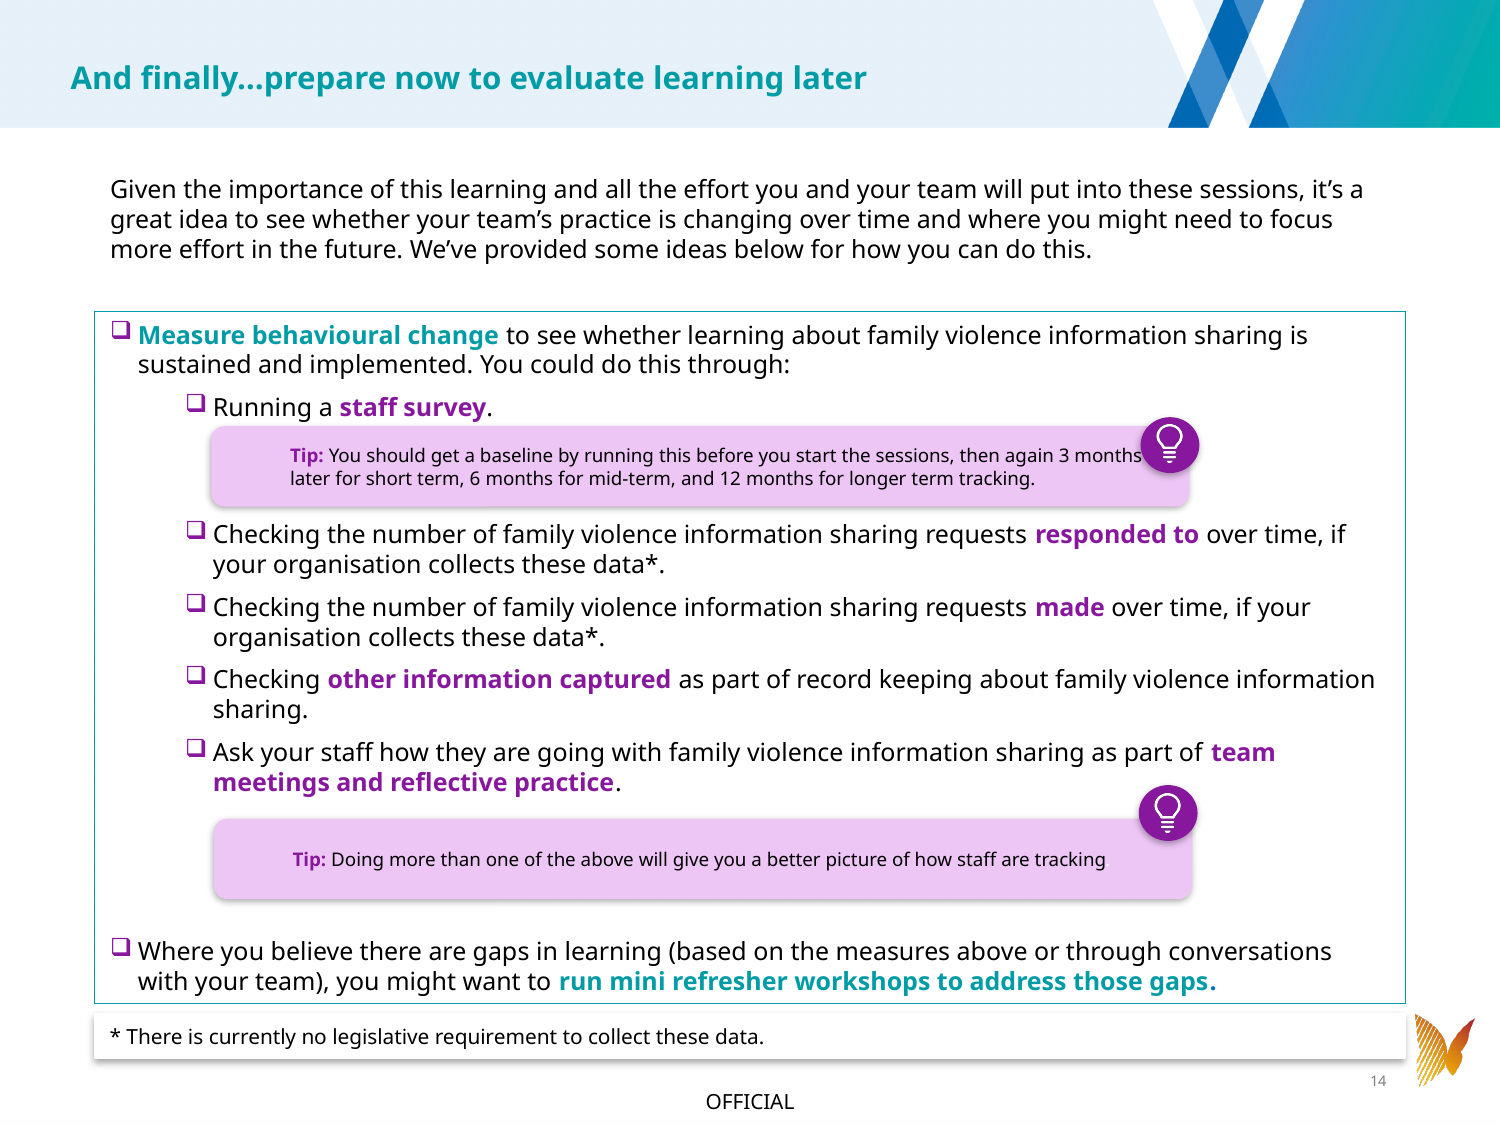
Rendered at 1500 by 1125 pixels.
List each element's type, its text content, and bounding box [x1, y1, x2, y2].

text_box [1155, 416, 1185, 420]
slide_number 14 [1335, 1071, 1387, 1101]
text_box Tip: Doing more than one of the above will give you a better picture of how staff are tracking. [213, 817, 1193, 900]
text_box Measure behavioural change to see whether learning about family violence information sharing is sustained and implemented. You could do this through: Running a staff survey. Checking the number of family violence information sharing requests responded to over time, if your organisation collects these data*. Checking the number of family violence information sharing requests made over time, if your organisation collects these data*. Checking other information captured as part of record keeping about family violence information sharing. Ask your staff how they are going with family violence information sharing as part of team meetings and reflective practice. Where you believe there are gaps in learning (based on the measures above or through conversations with your team), you might want to run mini refresher workshops to address those gaps. [94, 311, 1406, 1004]
picture [0, 0, 1500, 1125]
text_box [1151, 784, 1185, 789]
text_box Tip: You should get a baseline by running this before you start the sessions, then again 3 months later for short term, 6 months for mid-term, and 12 months for longer term tracking. [210, 425, 1191, 508]
text_box * There is currently no legislative requirement to collect these data. [94, 1013, 1406, 1059]
text_box And finally…prepare now to evaluate learning later [70, 28, 1190, 126]
text_box Given the importance of this learning and all the effort you and your team will put into these sessions, it’s a great idea to see whether your team’s practice is changing over time and where you might need to focus more effort in the future. We’ve provided some ideas below for how you can do this. [94, 166, 1406, 271]
